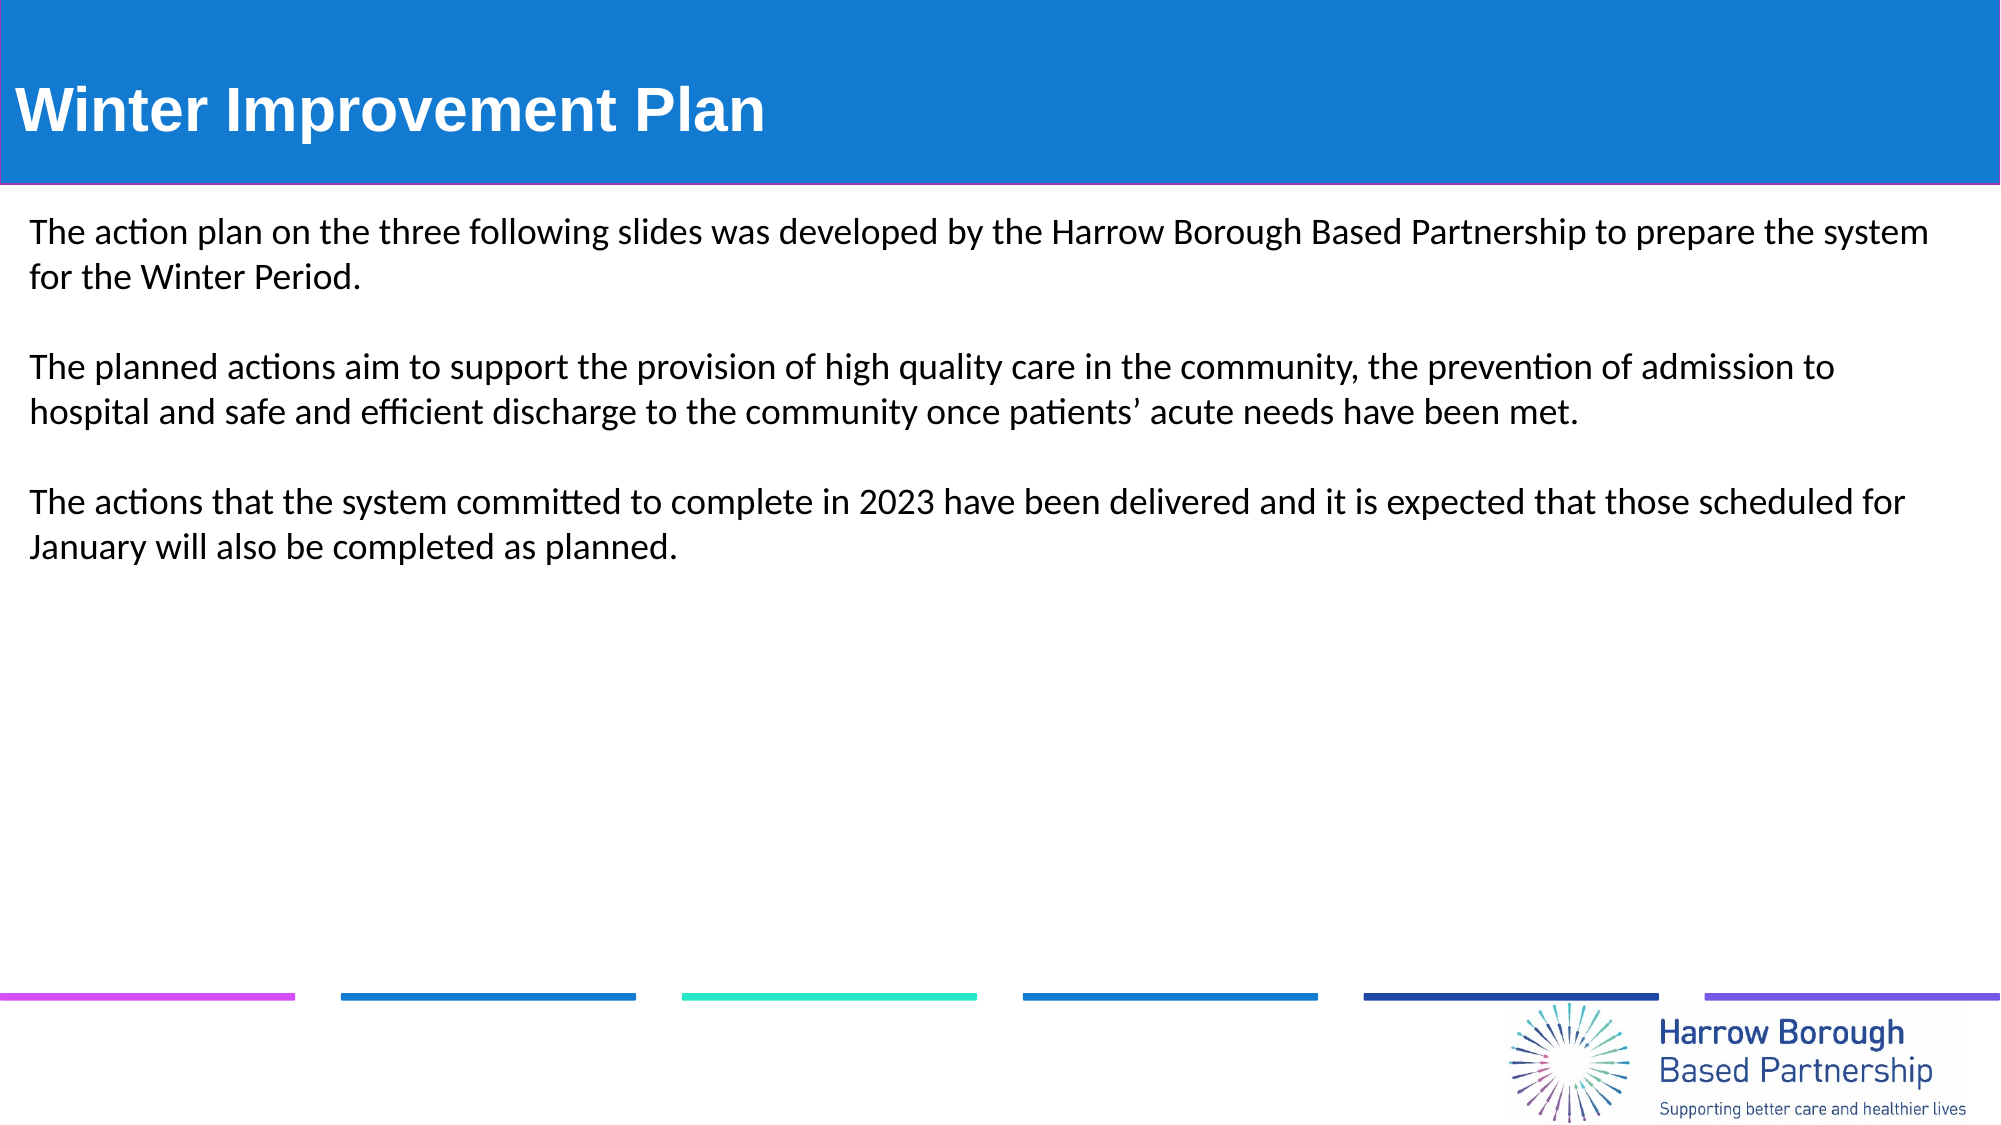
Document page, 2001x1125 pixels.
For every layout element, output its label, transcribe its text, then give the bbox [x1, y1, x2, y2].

text_box The action plan on the three following slides was developed by the Harrow Borough Based Partnership to prepare the system for the Winter Period. The planned actions aim to support the provision of high quality care in the community, the prevention of admission to hospital and safe and efficient discharge to the community once patients’ acute needs have been met. The actions that the system committed to complete in 2023 have been delivered and it is expected that those scheduled for January will also be completed as planned. [14, 199, 1978, 665]
title Winter Improvement Plan [0, 3, 1725, 221]
picture [1506, 1000, 1968, 1125]
